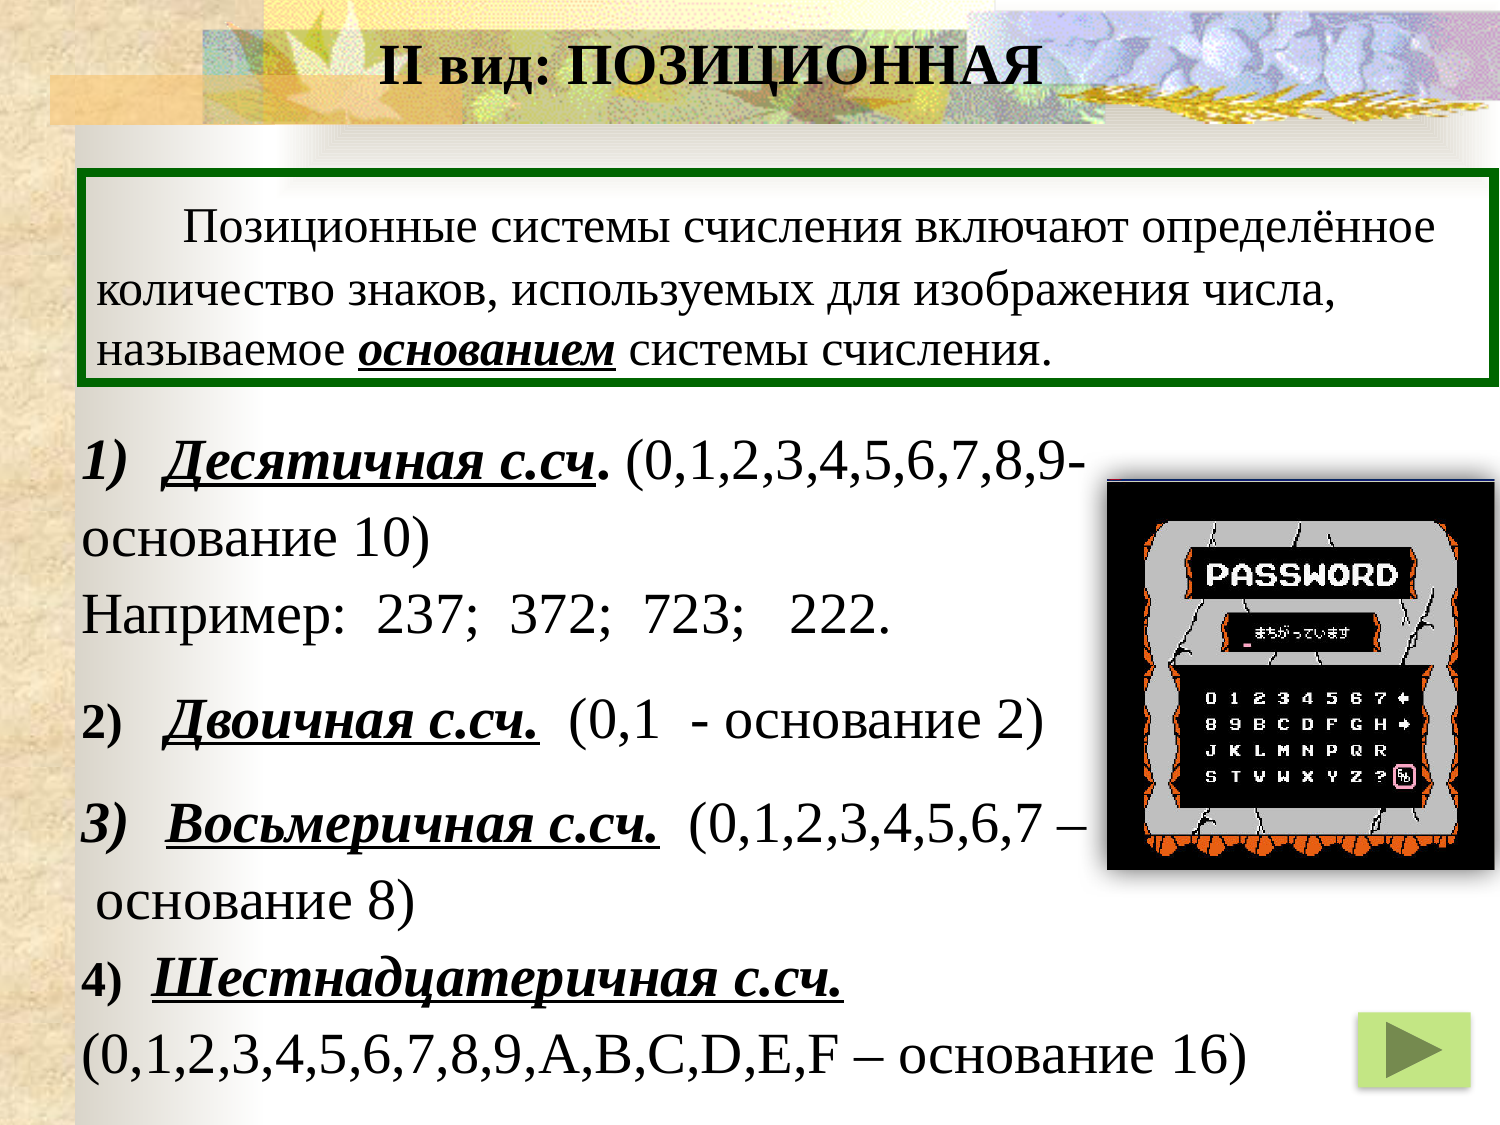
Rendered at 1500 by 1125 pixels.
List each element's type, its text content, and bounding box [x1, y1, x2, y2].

text_box Десятичная с.сч. (0,1,2,3,4,5,6,7,8,9- основание 10) Например: 237; 372; 723; 222. 2) Двоичная с.сч. (0,1 - основание 2) Восьмеричная с.сч. (0,1,2,3,4,5,6,7 – основание 8) 4) Шестнадцатеричная с.сч. (0,1,2,3,4,5,6,7,8,9,A,B,C,D,E,F – основание 16) [66, 407, 1468, 1093]
picture [1107, 479, 1495, 870]
text_box [1358, 1012, 1471, 1088]
text_box II вид: ПОЗИЦИОННАЯ [364, 19, 1060, 104]
picture [0, 0, 1500, 1125]
text_box Позиционные системы счисления включают определённое количество знаков, используемых для изображения числа, называемое основанием системы счисления. [81, 172, 1495, 383]
